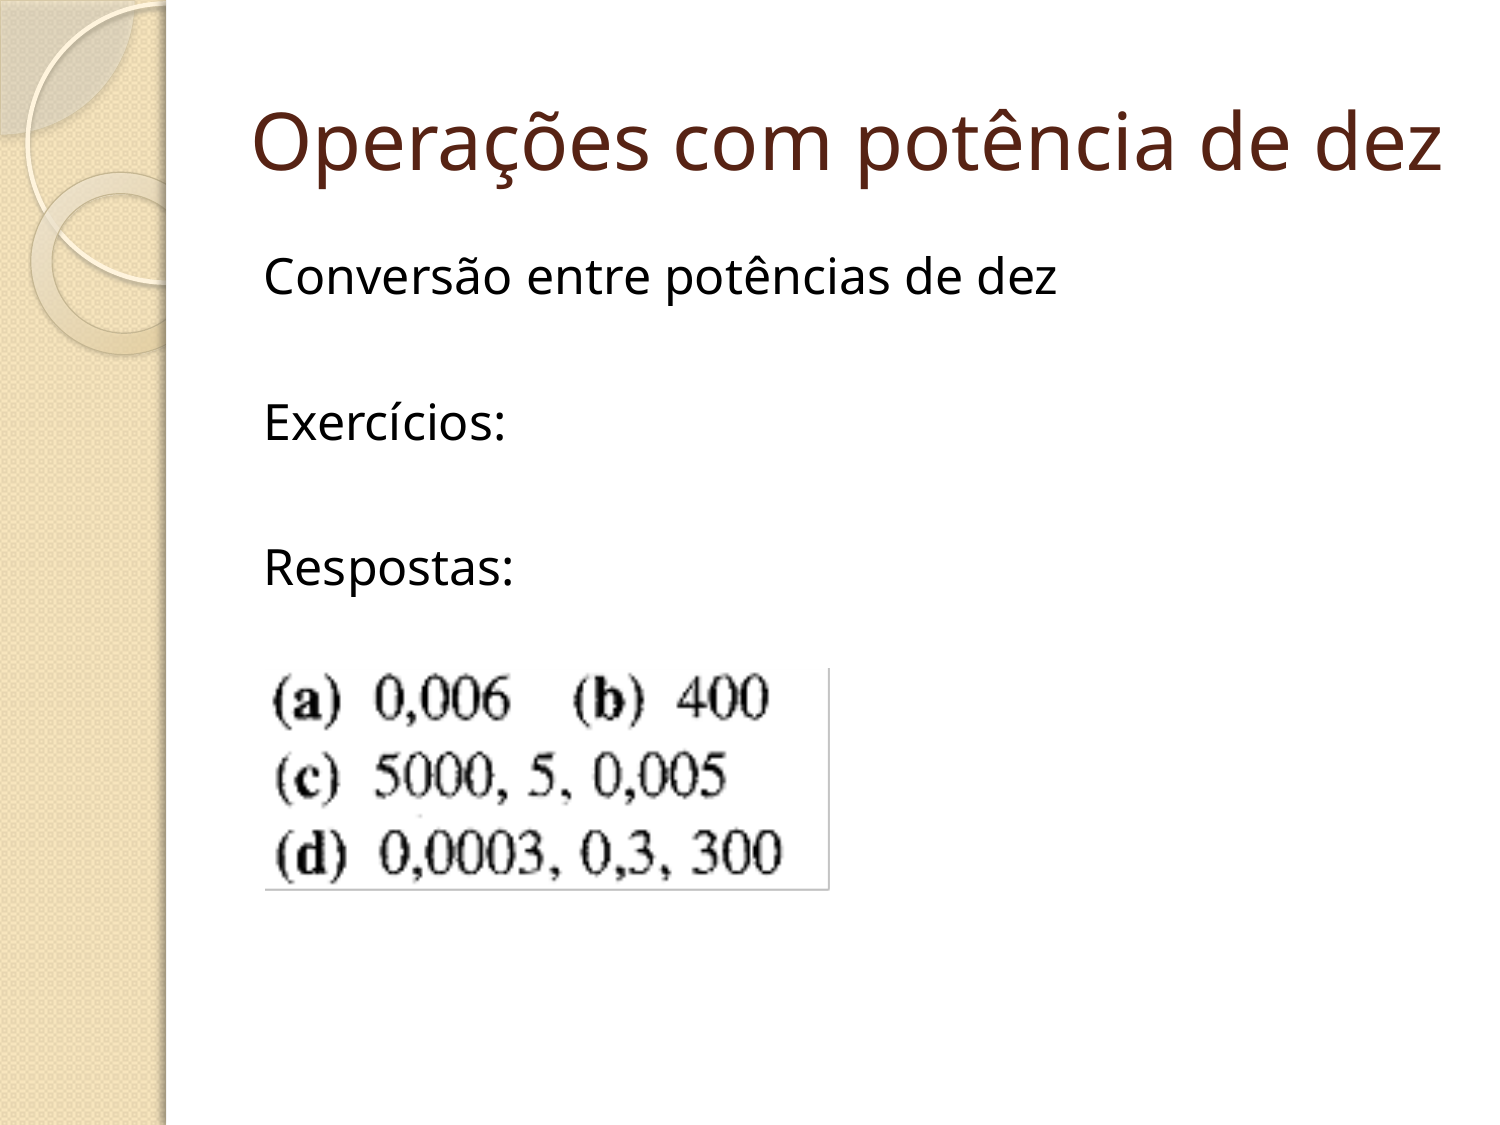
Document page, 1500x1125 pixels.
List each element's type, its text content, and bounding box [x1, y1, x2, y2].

picture [265, 668, 833, 894]
title Operações com potência de dez [235, 45, 1466, 233]
list Conversão entre potências de dez Exercícios: Respostas: [235, 237, 1466, 1099]
